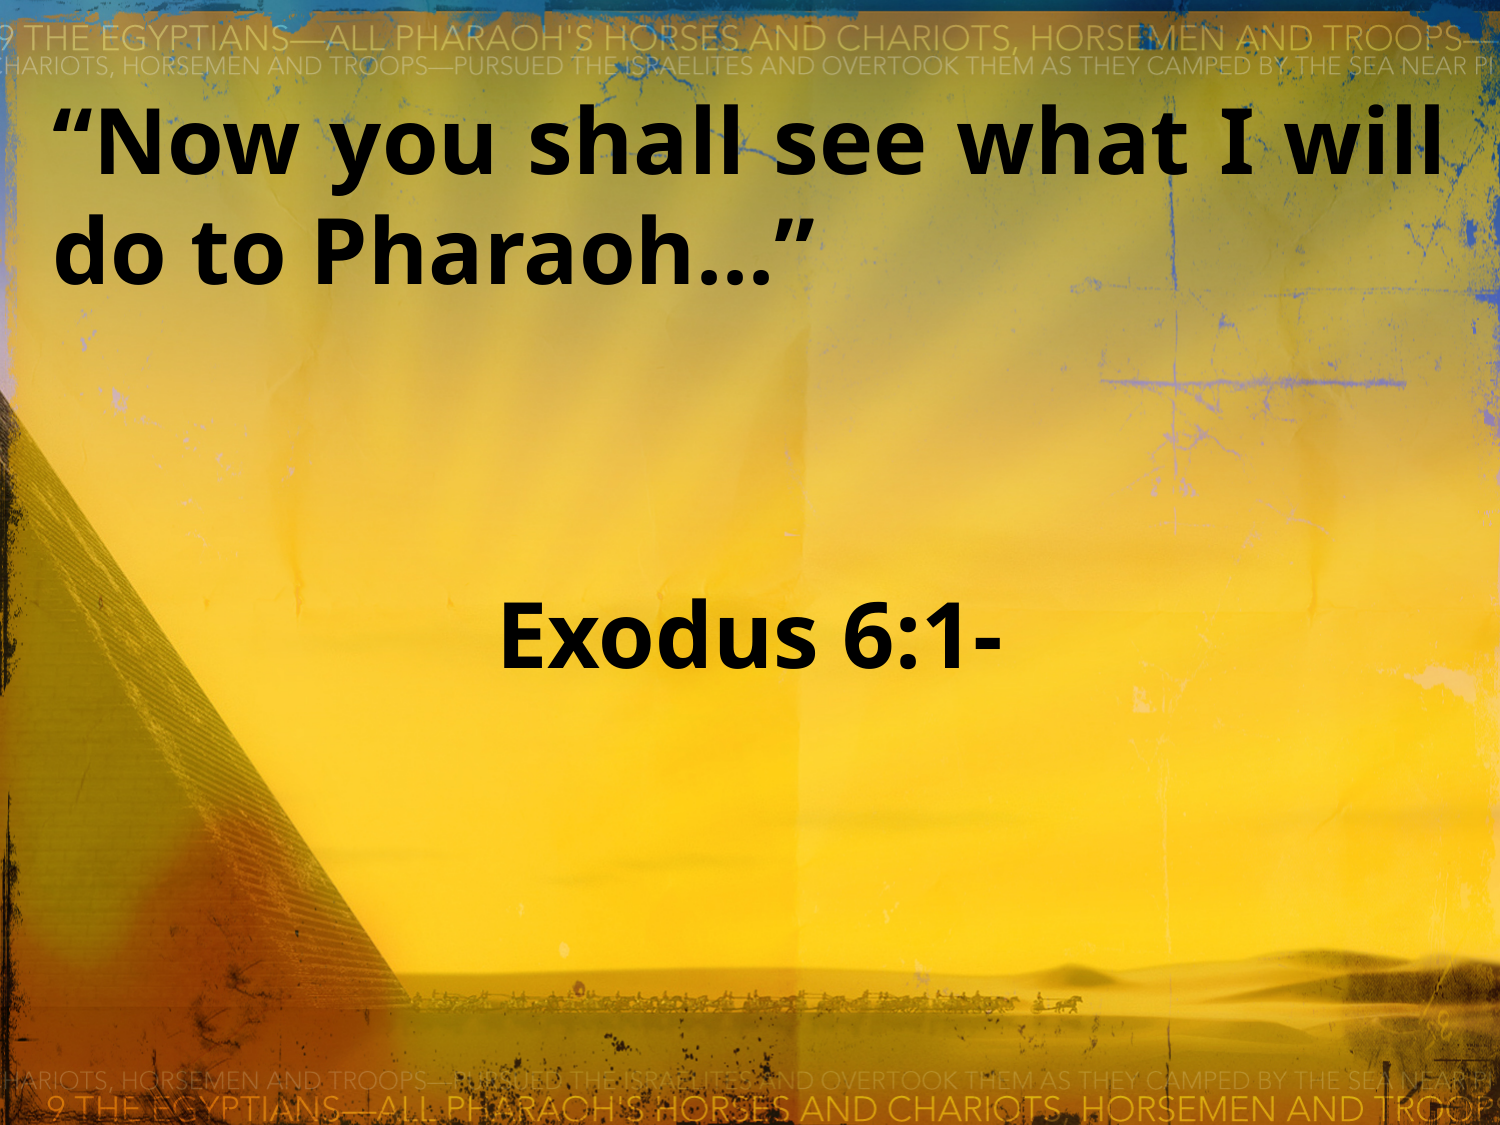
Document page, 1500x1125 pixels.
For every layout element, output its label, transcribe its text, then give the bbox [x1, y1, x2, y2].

subtitle “Now you shall see what I will do to Pharaoh...” Exodus 6:1- [37, 75, 1463, 1063]
picture [0, 0, 1500, 1125]
